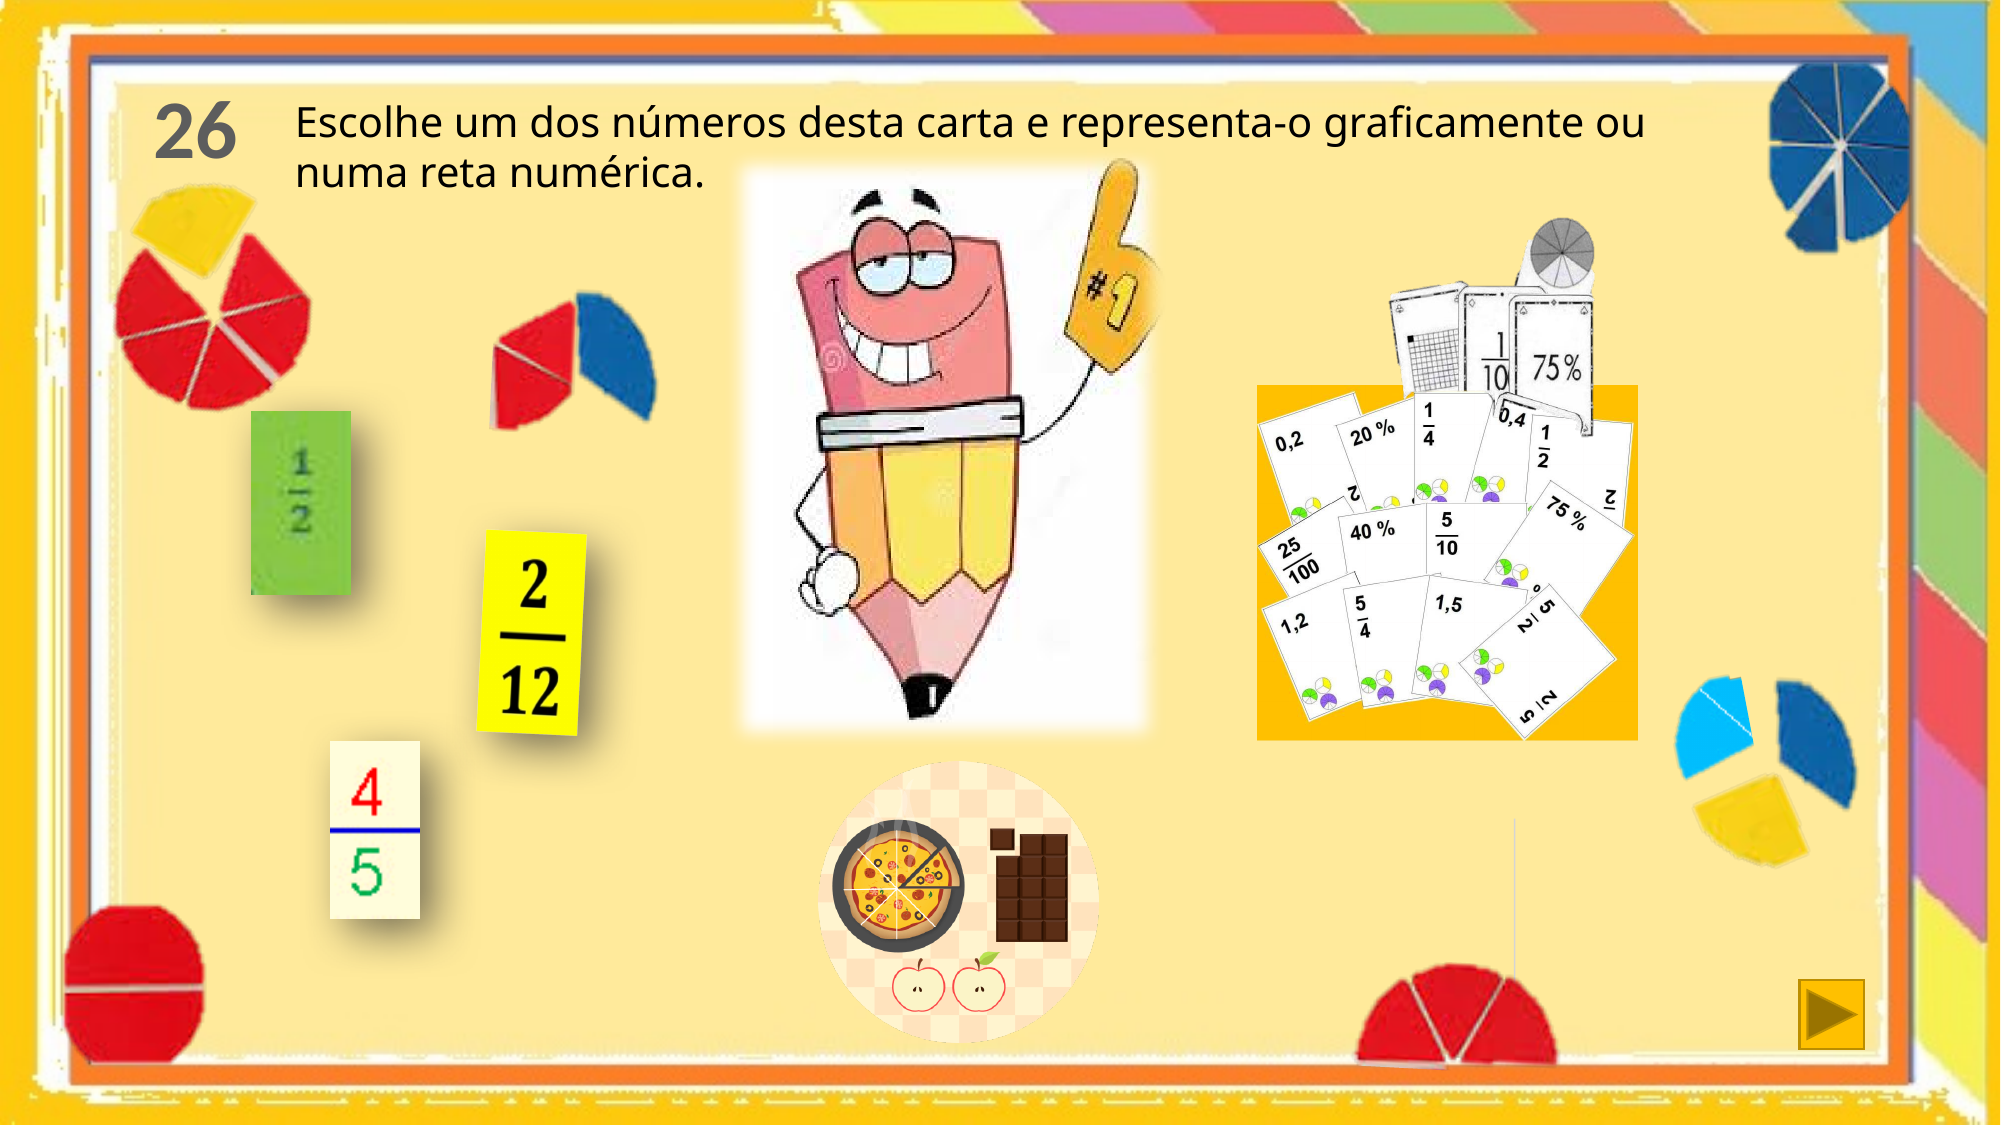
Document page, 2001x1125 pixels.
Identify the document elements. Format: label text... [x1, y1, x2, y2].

picture [26, 166, 376, 595]
picture [723, 148, 1166, 750]
text_box 26 [126, 67, 266, 166]
picture [1336, 899, 1577, 1125]
text_box [1798, 979, 1865, 1050]
picture [1754, 41, 1931, 279]
picture [36, 887, 233, 1085]
picture [489, 233, 681, 492]
picture [330, 741, 420, 919]
text_box [0, 0, 2000, 1125]
text_box Escolhe um dos números desta carta e representa-o graficamente ou numa reta numérica. [280, 88, 1754, 204]
picture [817, 761, 1099, 1043]
picture [477, 530, 586, 735]
picture [1257, 162, 1911, 918]
